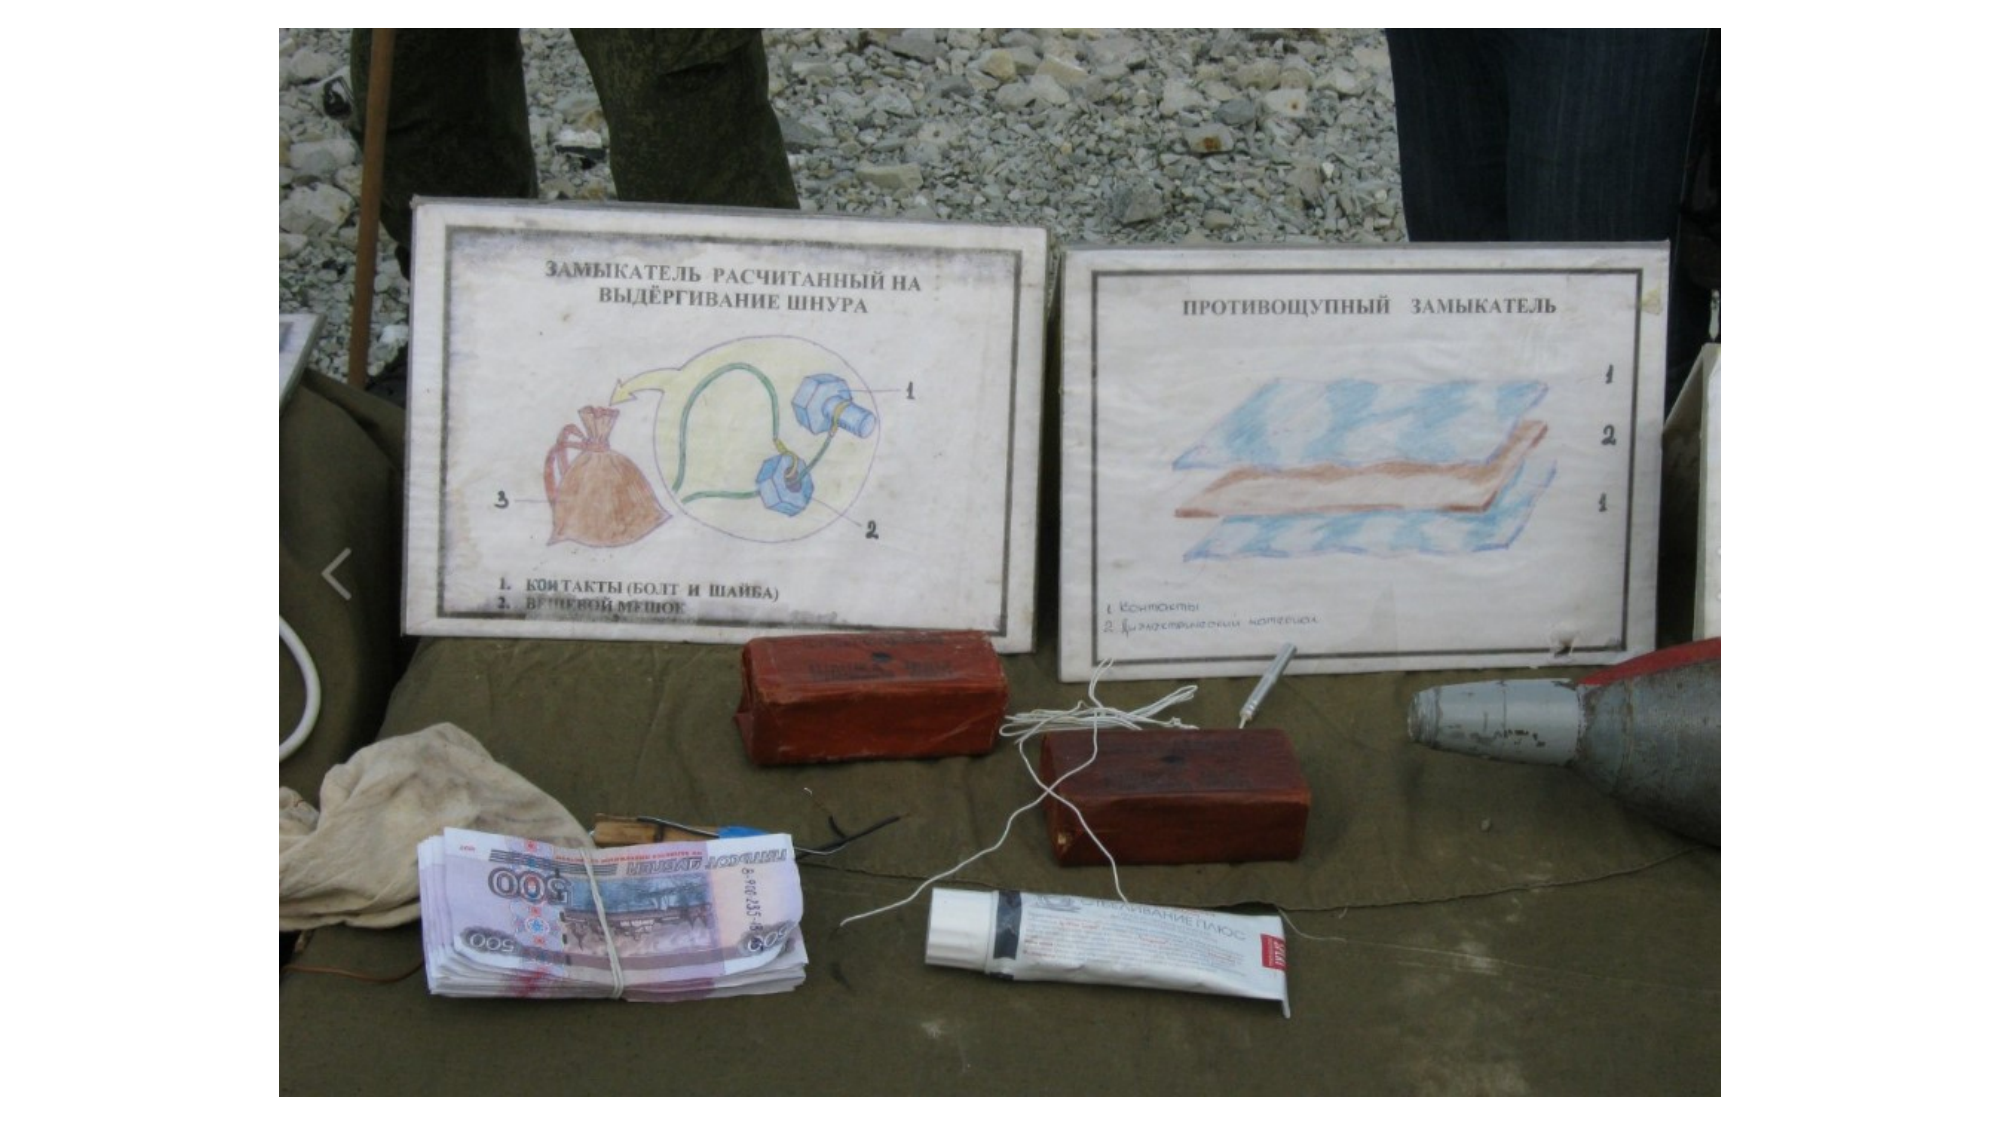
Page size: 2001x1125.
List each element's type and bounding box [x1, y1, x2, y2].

picture [279, 28, 1721, 1097]
